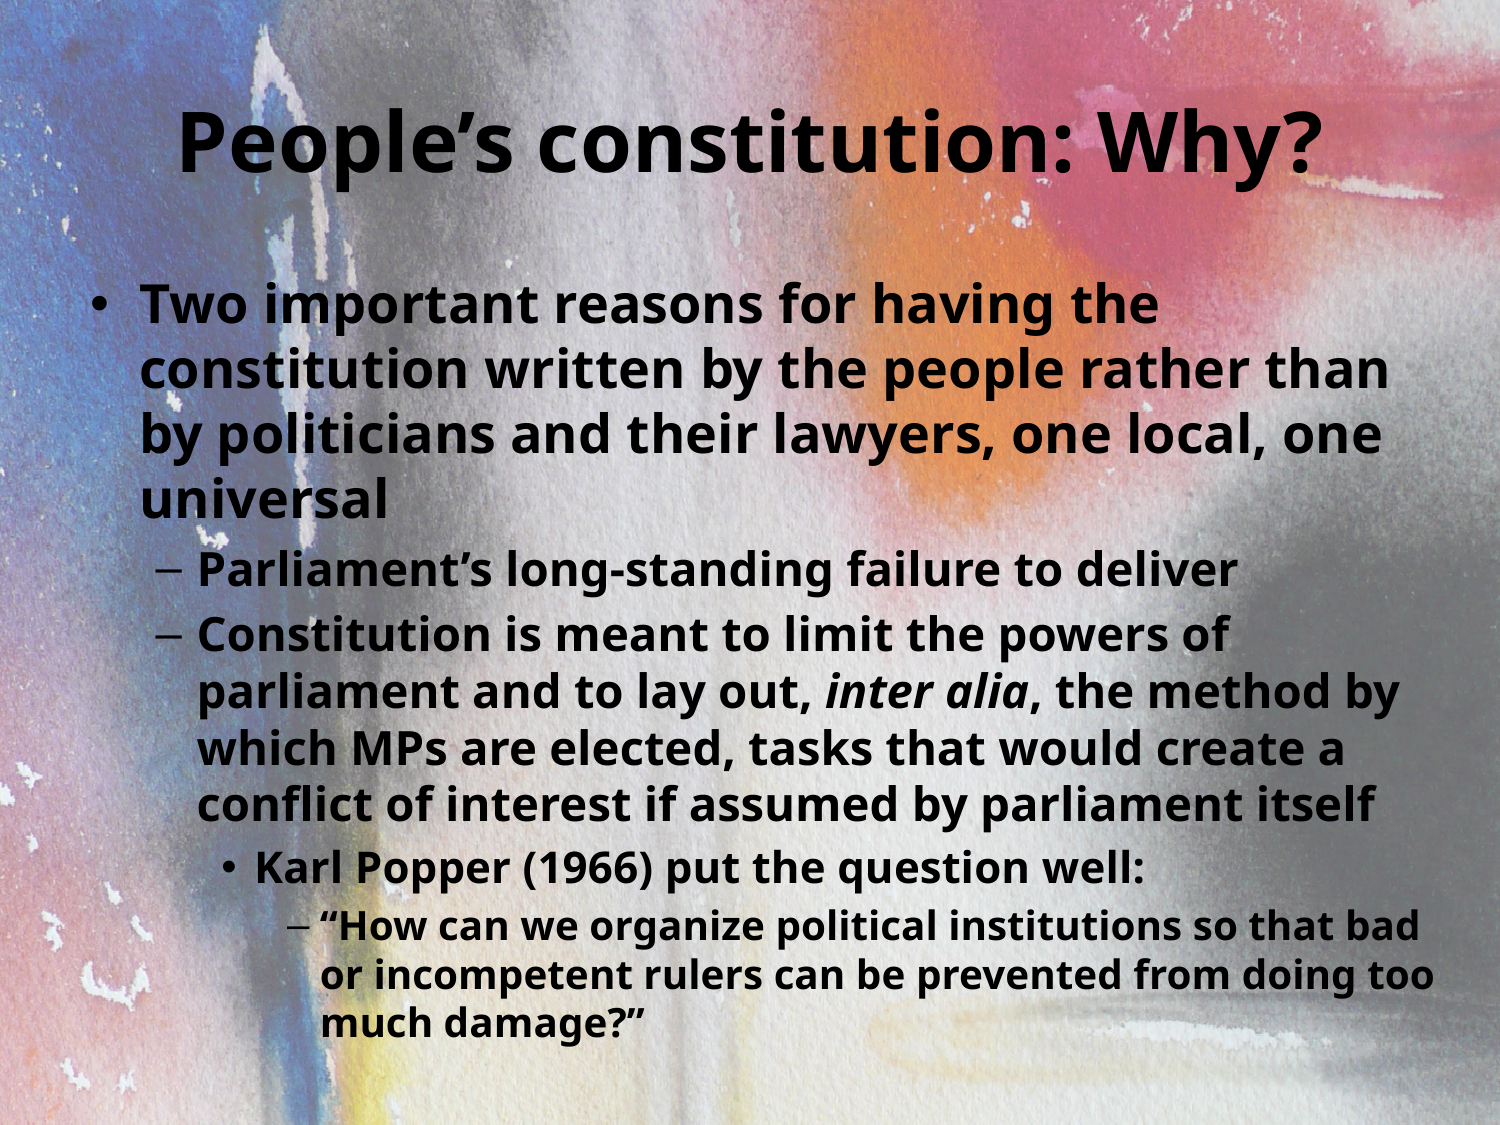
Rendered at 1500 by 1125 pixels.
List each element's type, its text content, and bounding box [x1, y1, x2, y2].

title People’s constitution: Why? [75, 45, 1425, 233]
list Two important reasons for having the constitution written by the people rather than by politicians and their lawyers, one local, one universal Parliament’s long-standing failure to deliver Constitution is meant to limit the powers of parliament and to lay out, inter alia, the method by which MPs are elected, tasks that would create a conflict of interest if assumed by parliament itself Karl Popper (1966) put the question well: “How can we organize political institutions so that bad or incompetent rulers can be prevented from doing too much damage?” [75, 262, 1459, 1071]
picture [0, 0, 1500, 1125]
